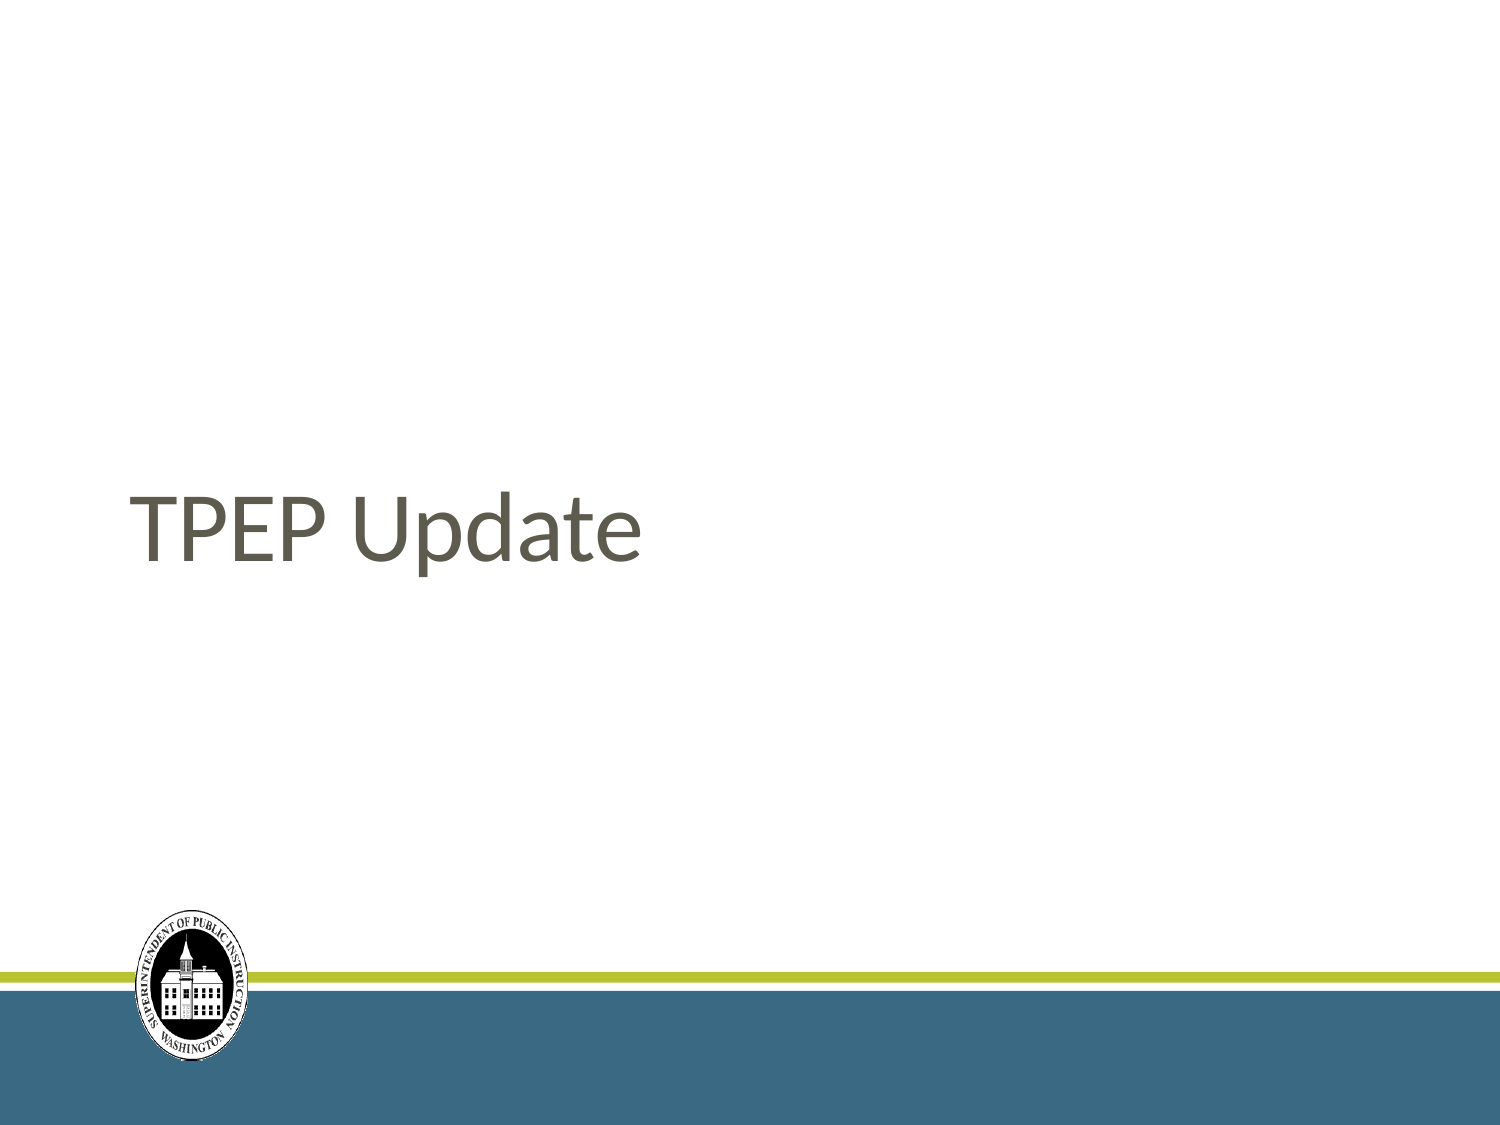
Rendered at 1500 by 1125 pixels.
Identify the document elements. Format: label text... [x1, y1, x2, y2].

picture [135, 910, 248, 1061]
title TPEP Update [114, 355, 1353, 692]
